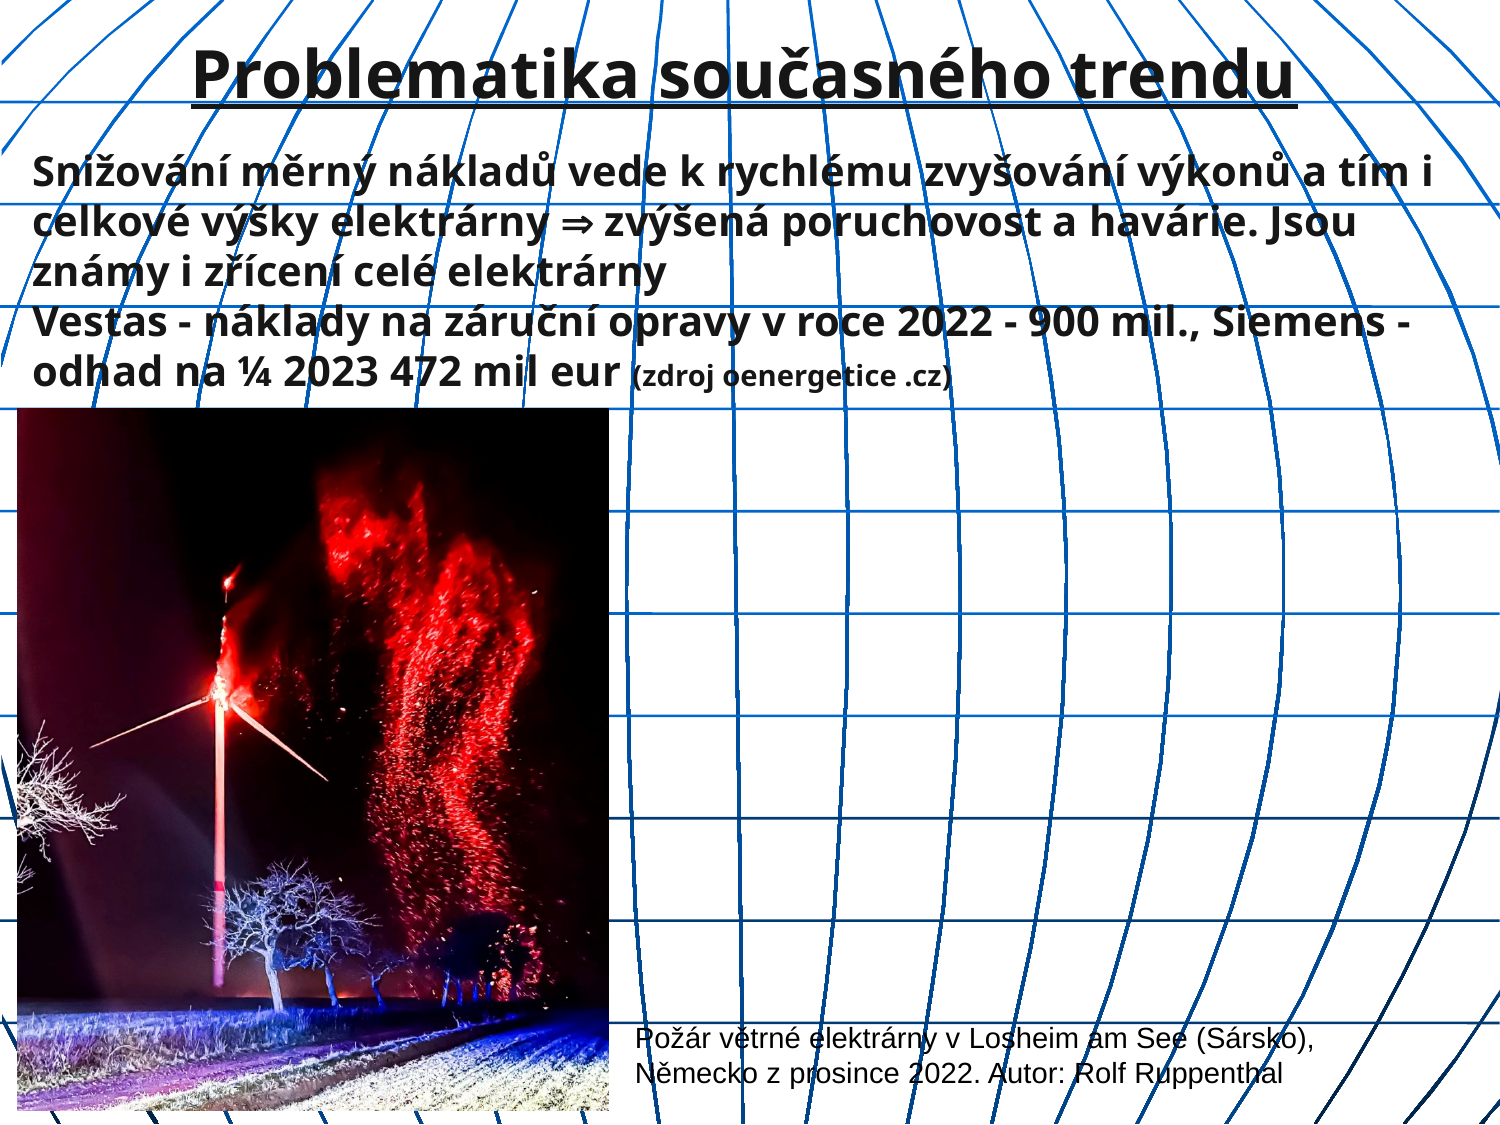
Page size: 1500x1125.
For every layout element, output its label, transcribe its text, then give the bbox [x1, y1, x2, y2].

picture [17, 408, 609, 1111]
text_box Požár větrné elektrárny v Losheim am See (Sársko), Německo z prosince 2022. Autor: Rolf Ruppenthal [620, 1011, 1365, 1097]
text_box Snižování měrný nákladů vede k rychlému zvyšování výkonů a tím i celkové výšky elektrárny  zvýšená poruchovost a havárie. Jsou známy i zřícení celé elektrárny Vestas - náklady na záruční opravy v roce 2022 - 900 mil., Siemens - odhad na ¼ 2023 472 mil eur (zdroj oenergetice .cz) [17, 137, 1471, 403]
text_box Problematika současného trendu [17, 19, 1471, 126]
